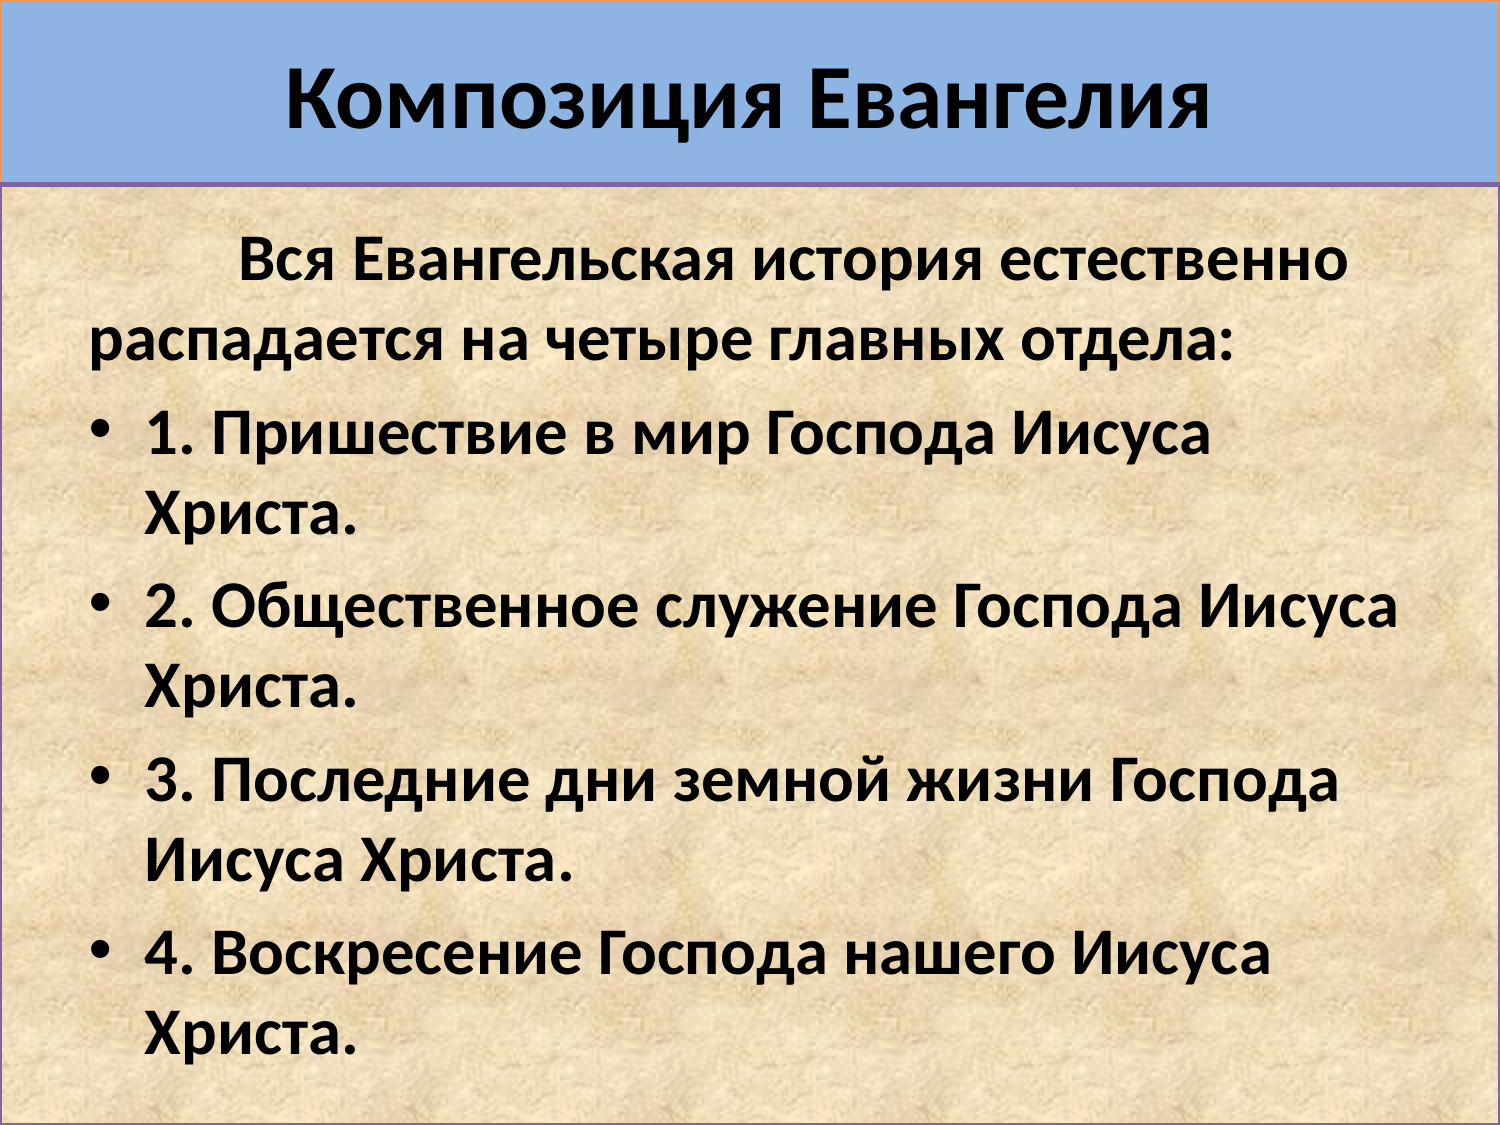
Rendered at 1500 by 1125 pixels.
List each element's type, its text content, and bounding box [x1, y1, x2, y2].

title Композиция Евангелия [0, 0, 1500, 182]
list Вся Евангельская история естественно распадается на четыре главных отдела: 1. Пришествие в мир Господа Иисуса Христа. 2. Общественное служение Господа Иисуса Христа. 3. Последние дни земной жизни Господа Иисуса Христа. 4. Воскресение Господа нашего Иисуса Христа. [0, 182, 1500, 1125]
